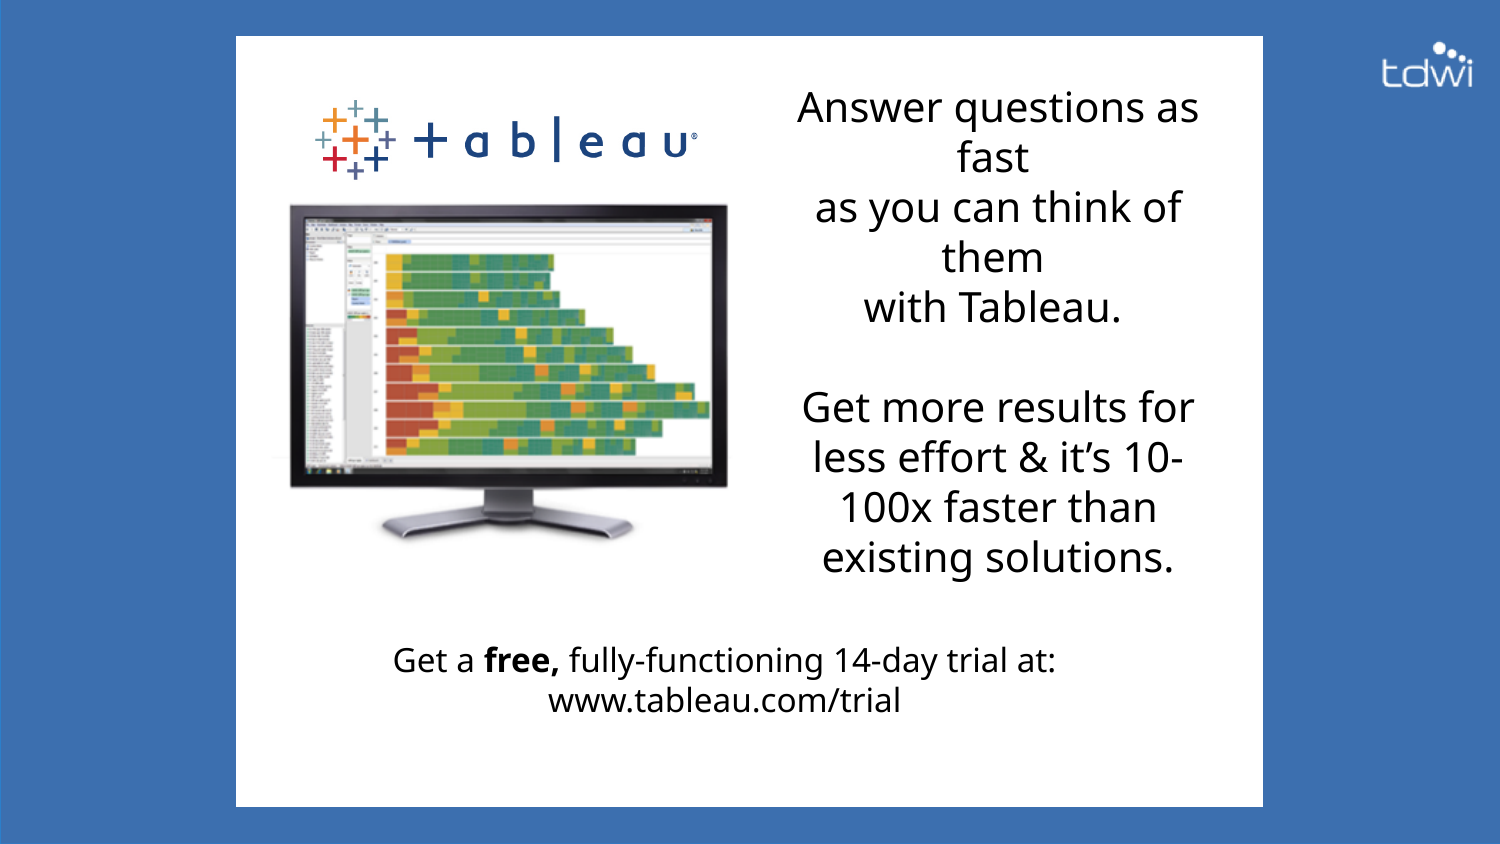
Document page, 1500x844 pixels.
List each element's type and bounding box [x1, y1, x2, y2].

picture [1363, 35, 1480, 97]
picture [235, 36, 1263, 808]
